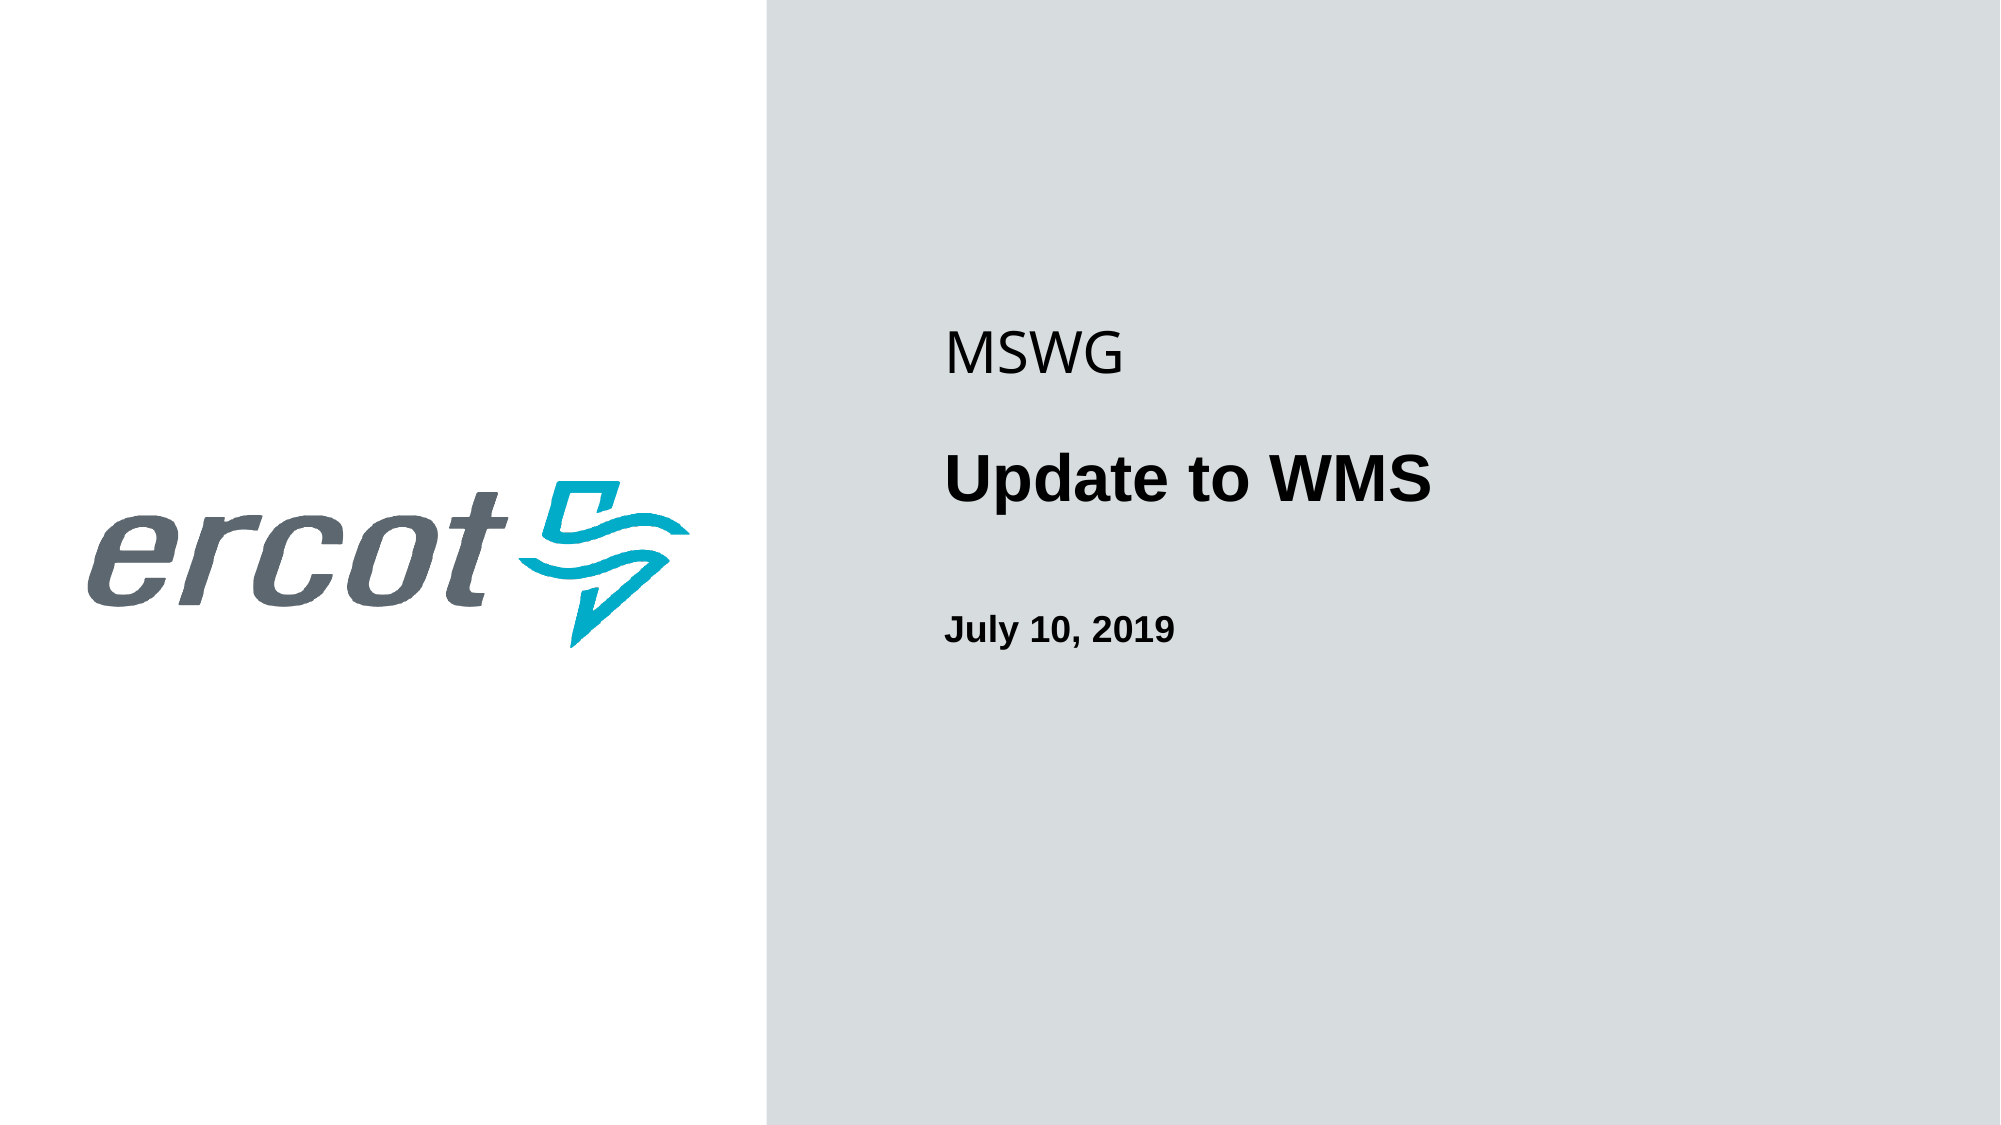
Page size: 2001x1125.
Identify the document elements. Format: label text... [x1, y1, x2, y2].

text_box MSWG Update to WMS July 10, 2019 [929, 307, 1856, 703]
picture [75, 471, 700, 654]
